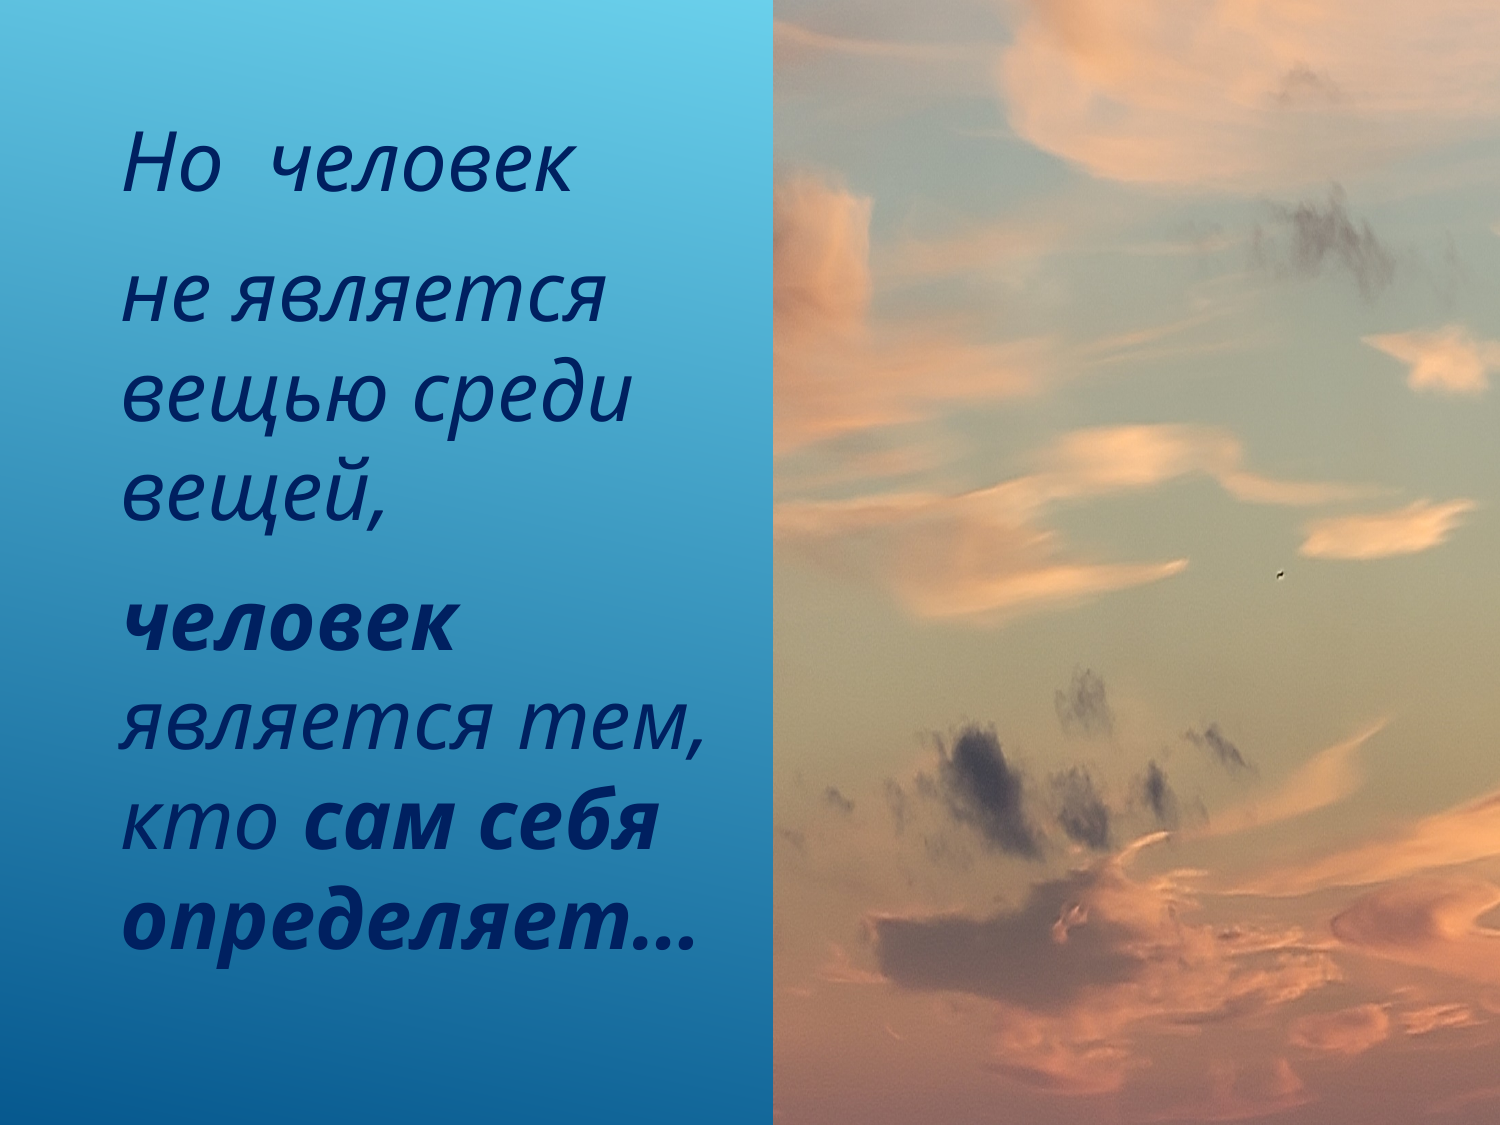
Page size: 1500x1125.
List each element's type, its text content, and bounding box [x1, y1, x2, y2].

list Но человек не является вещью среди вещей, человек является тем, кто сам себя определяет… [87, 87, 773, 988]
picture [773, 0, 1500, 1125]
